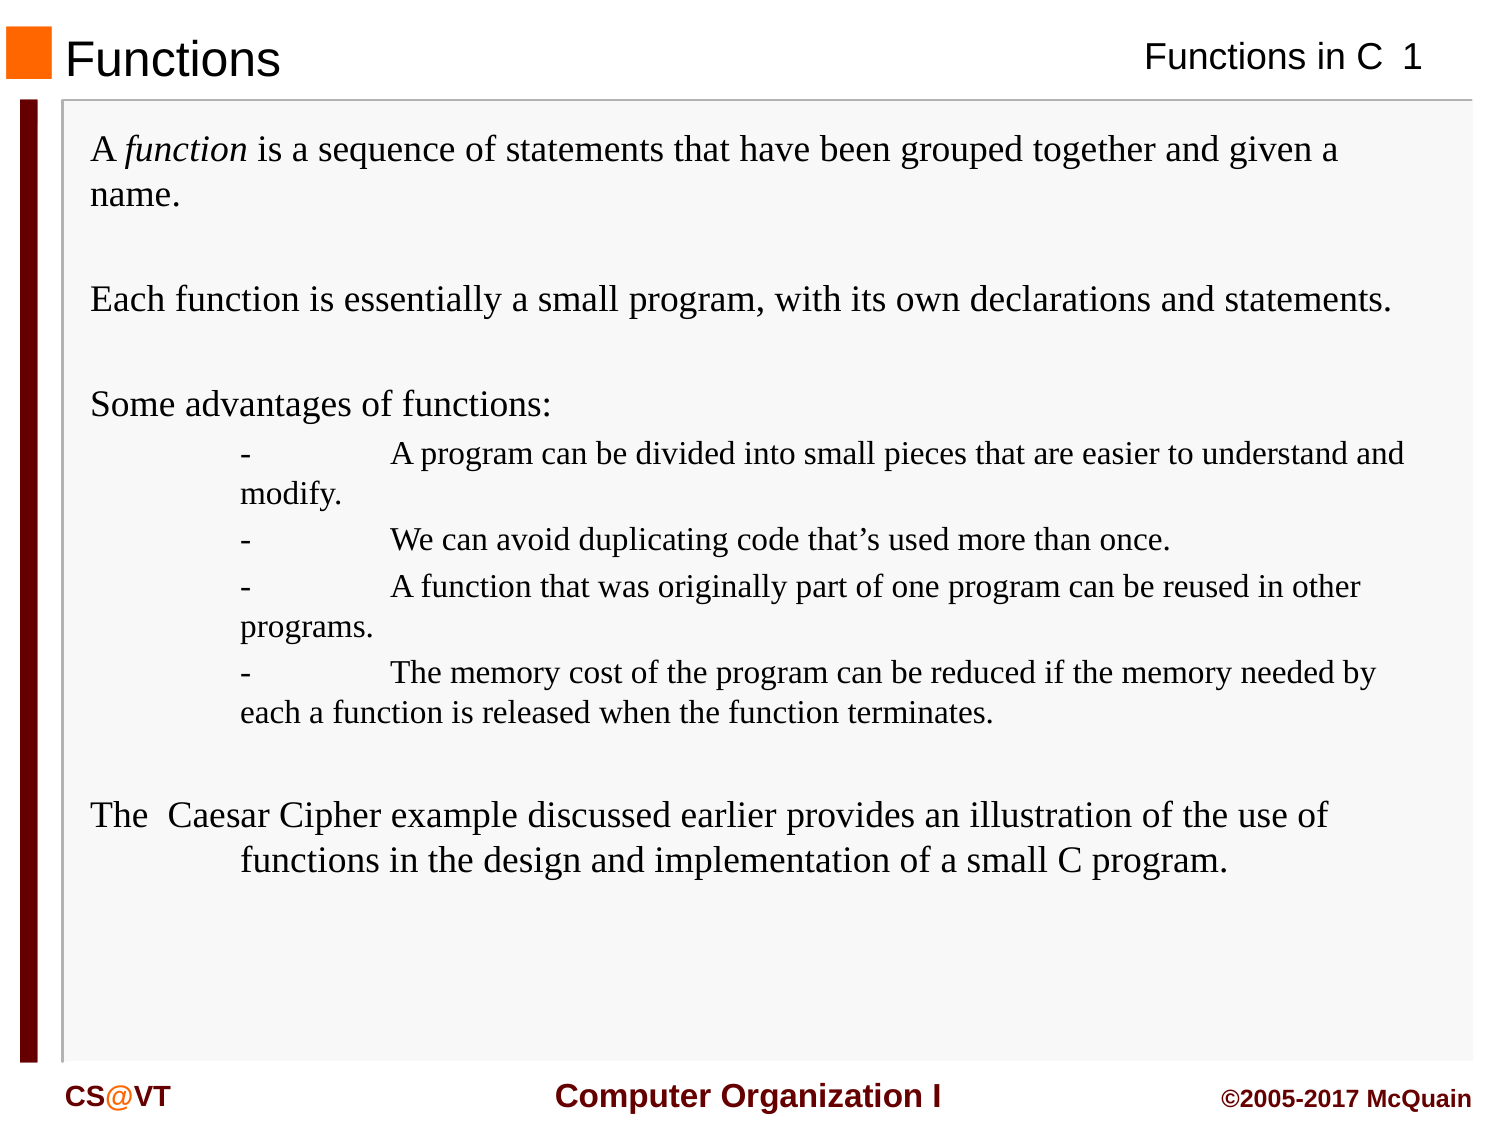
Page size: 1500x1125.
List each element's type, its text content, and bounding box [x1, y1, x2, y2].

title Functions [50, 28, 1000, 85]
text_box A function is a sequence of statements that have been grouped together and given a name. Each function is essentially a small program, with its own declarations and statements. Some advantages of functions: - A program can be divided into small pieces that are easier to understand and modify. - We can avoid duplicating code that’s used more than once. - A function that was originally part of one program can be reused in other programs. - The memory cost of the program can be reduced if the memory needed by each a function is released when the function terminates. The Caesar Cipher example discussed earlier provides an illustration of the use of functions in the design and implementation of a small C program. [75, 116, 1450, 888]
